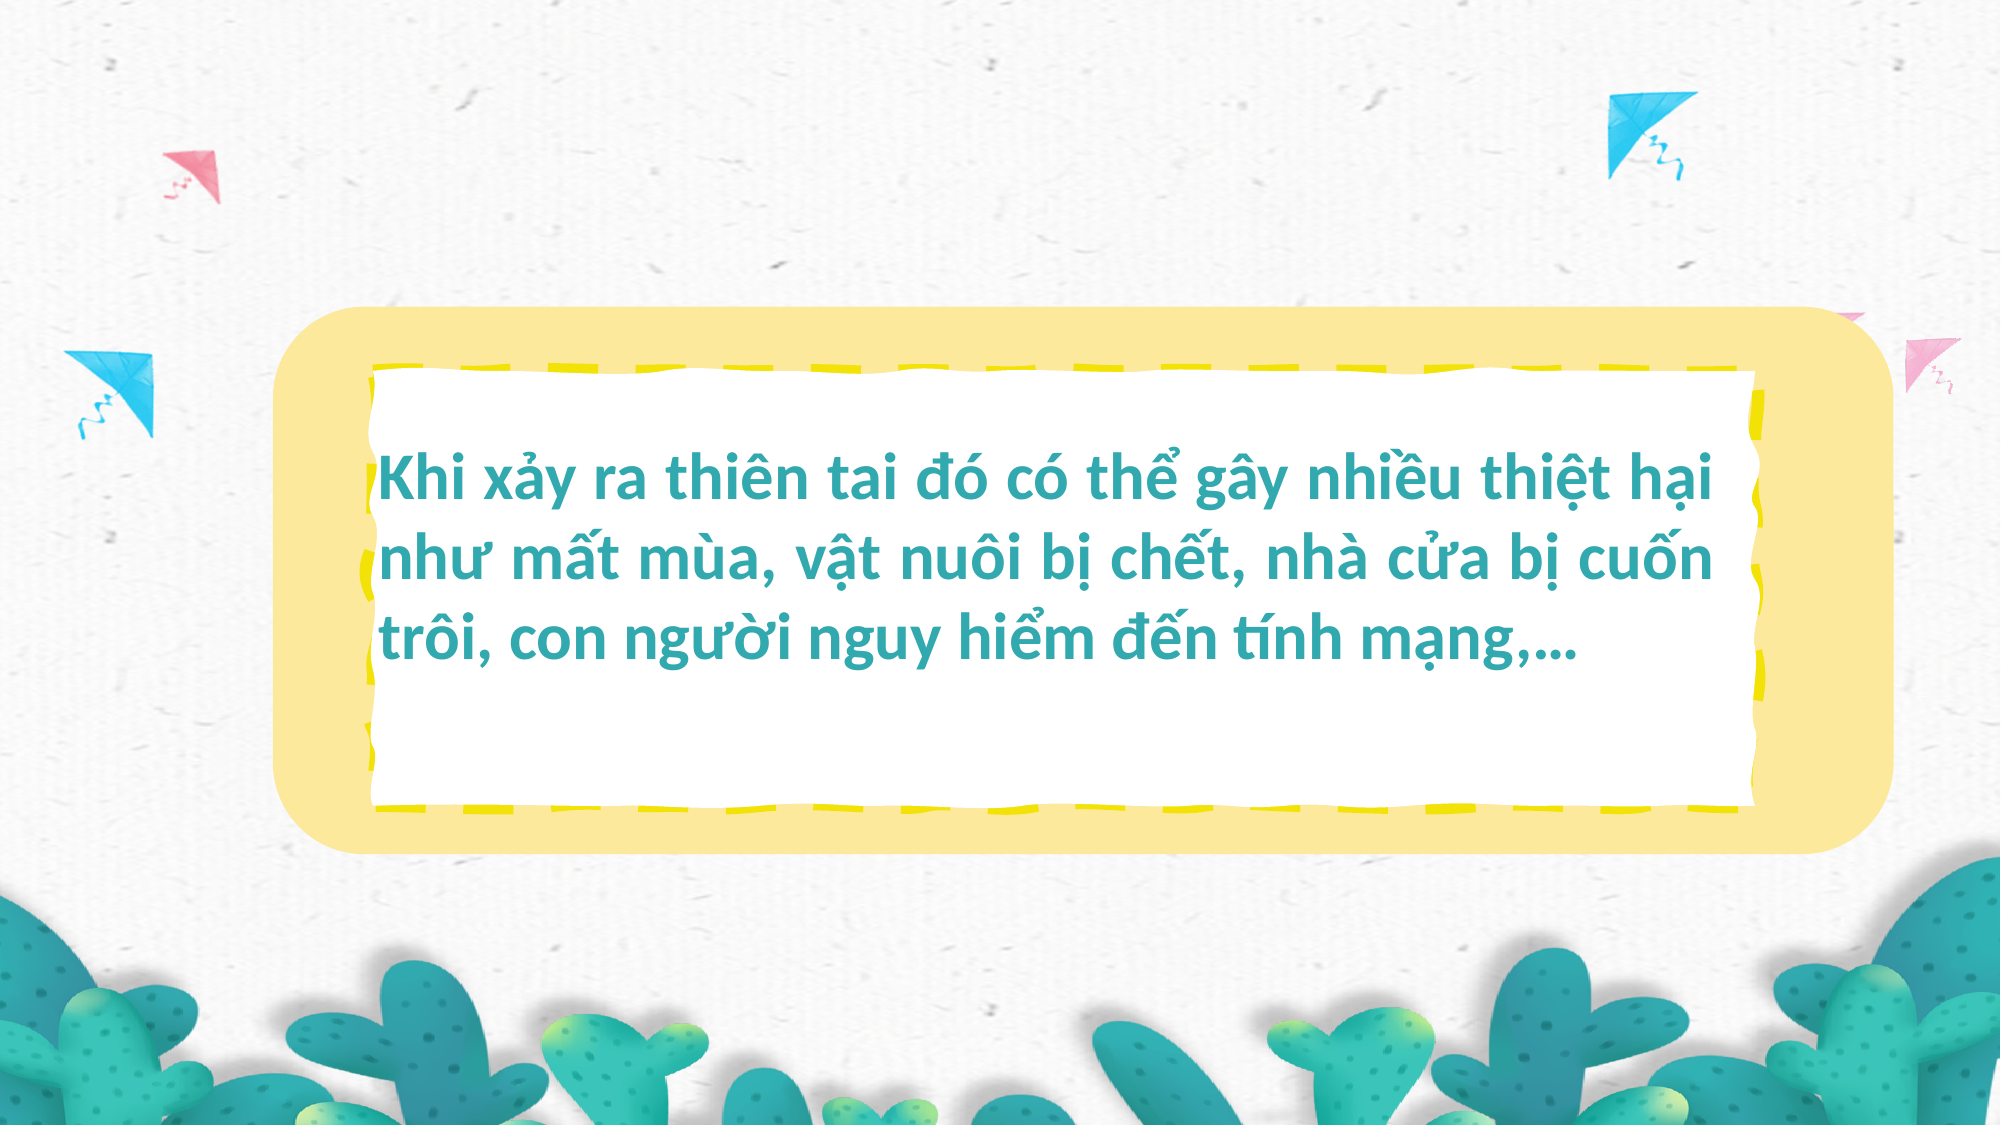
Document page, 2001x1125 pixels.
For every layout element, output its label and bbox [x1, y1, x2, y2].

text_box [272, 306, 1894, 855]
picture [0, 0, 2001, 1125]
